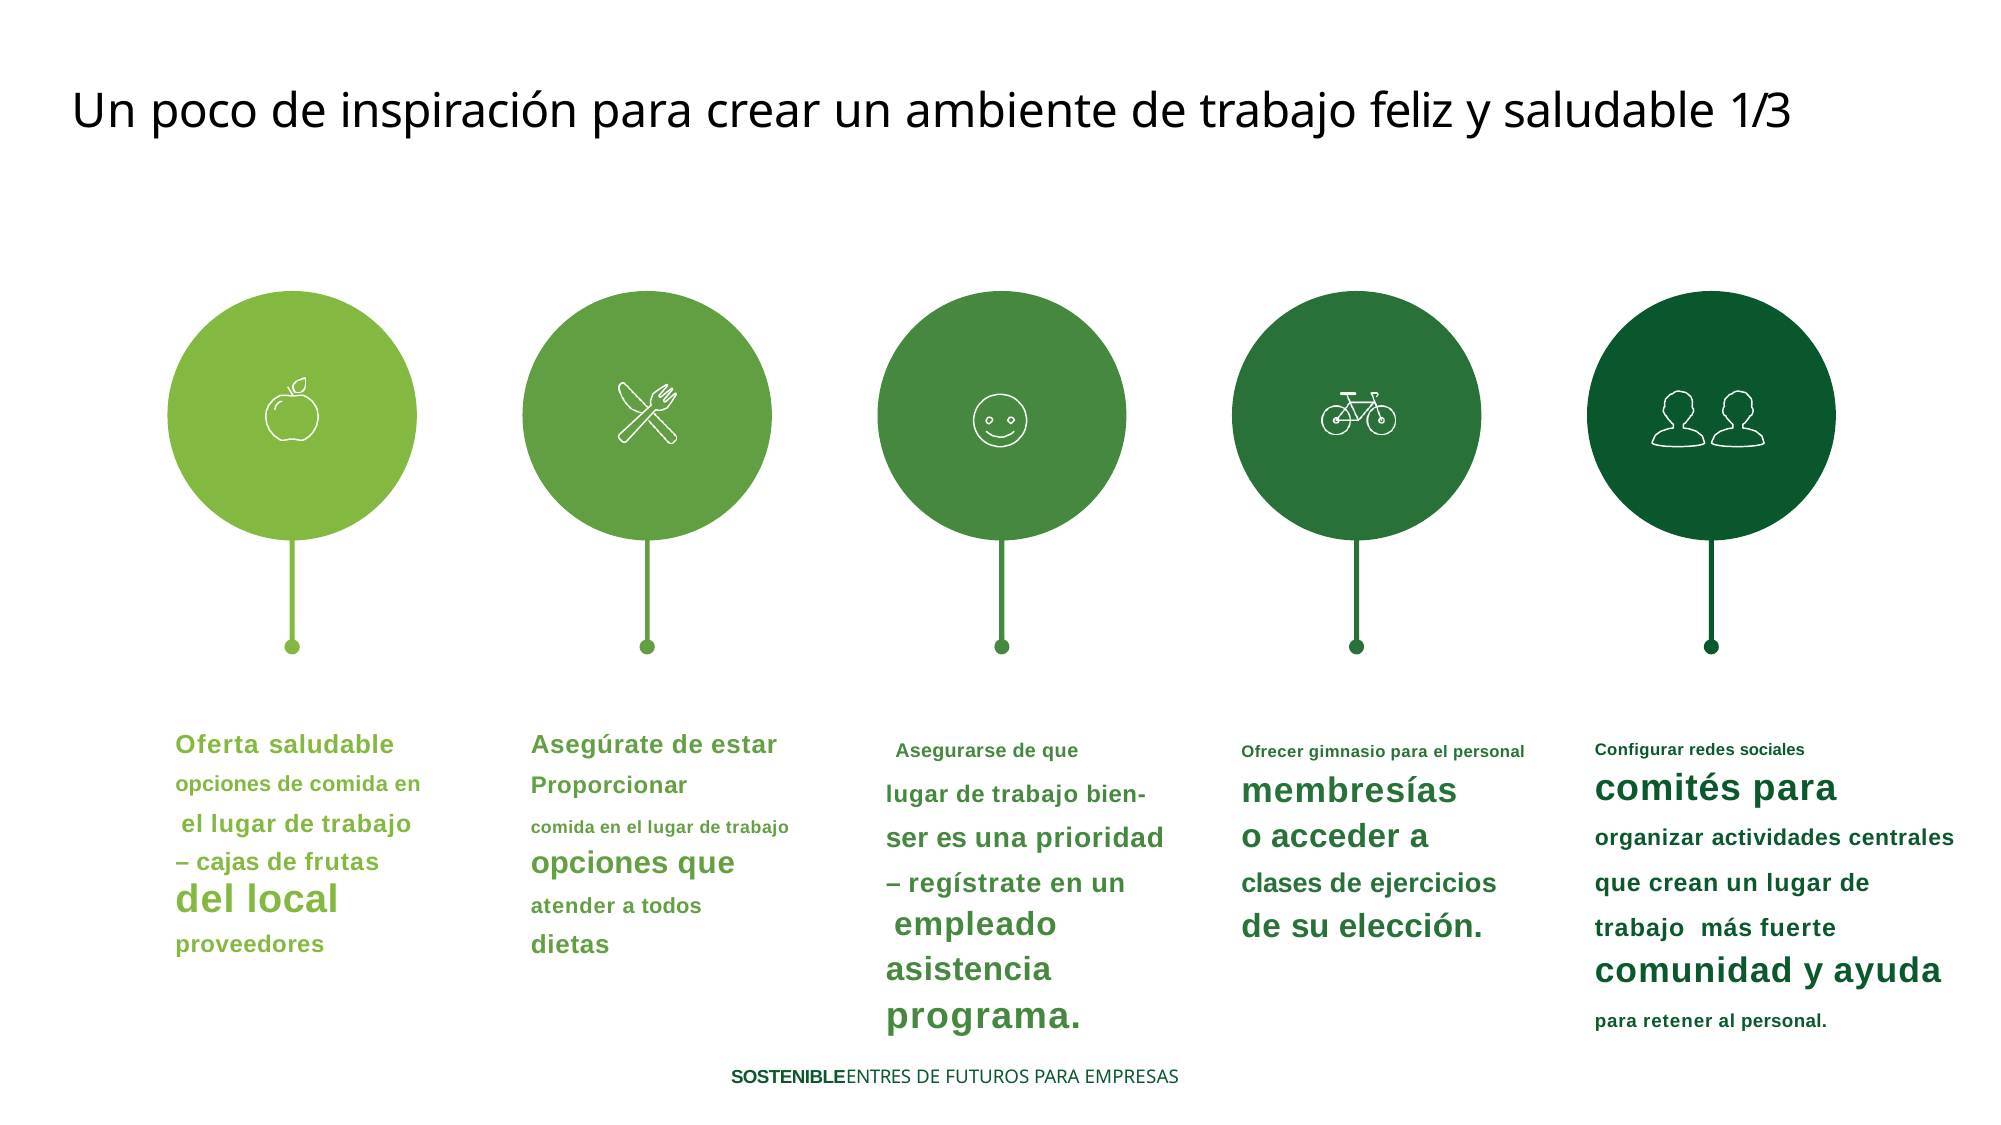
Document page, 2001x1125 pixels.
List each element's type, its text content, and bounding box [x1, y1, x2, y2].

text_box SOSTENIBLEENTRES DE FUTUROS PARA EMPRESAS [729, 1061, 1182, 1088]
text_box [167, 290, 417, 655]
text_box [264, 377, 320, 442]
text_box [1652, 391, 1705, 447]
text_box [877, 290, 1127, 655]
text_box Configurar redes sociales comités para organizar actividades centrales que crean un lugar de trabajo más fuerte comunidad y ayuda para retener al personal. [1592, 735, 1968, 1031]
text_box [522, 290, 772, 655]
text_box Asegurarse de que lugar de trabajo bien- ser es una prioridad – regístrate en un empleado asistencia programa. [883, 735, 1169, 1037]
text_box Oferta saludable opciones de comida en el lugar de trabajo – cajas de frutas del local proveedores [173, 710, 426, 957]
text_box Asegúrate de estar Proporcionar comida en el lugar de trabajo opciones que atender a todos dietas [528, 713, 792, 959]
text_box [973, 394, 1027, 447]
text_box [1593, 297, 1829, 533]
title Un poco de inspiración para crear un ambiente de trabajo feliz y saludable 1/3 [69, 77, 1831, 268]
text_box [1586, 290, 1836, 655]
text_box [617, 382, 678, 445]
text_box [1231, 290, 1482, 655]
text_box [1711, 391, 1765, 447]
text_box Ofrecer gimnasio para el personal membresías o acceder a clases de ejercicios de su elección. [1239, 736, 1527, 945]
picture [1321, 392, 1397, 436]
